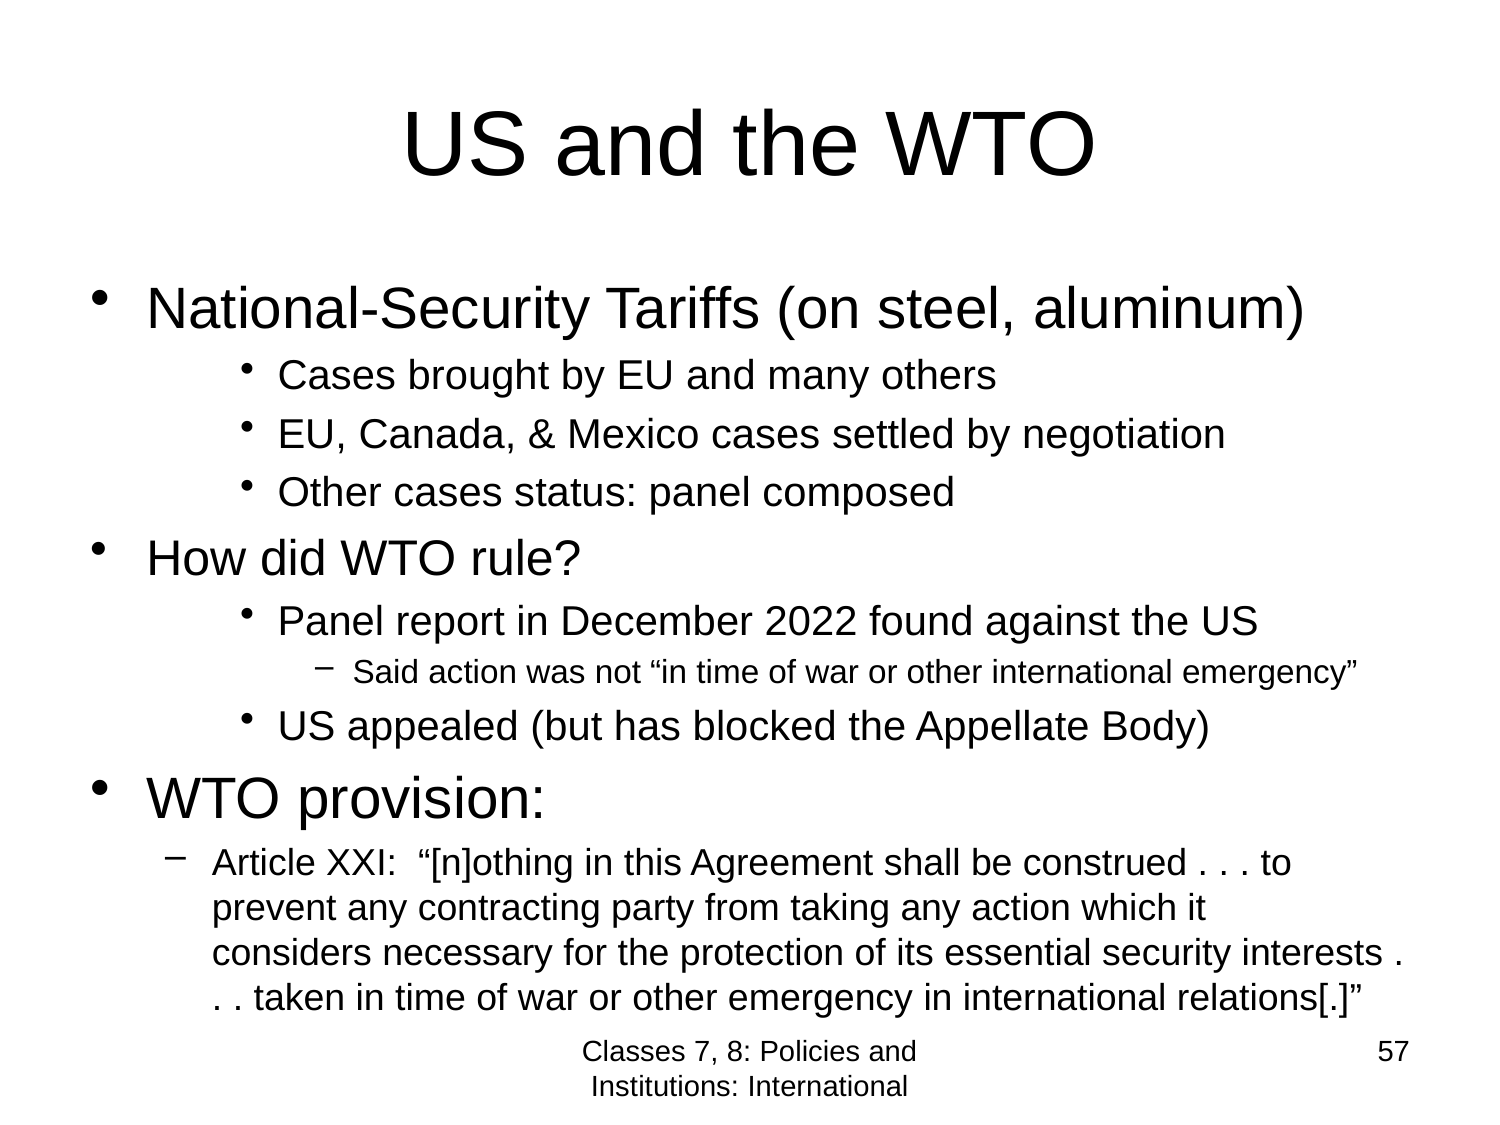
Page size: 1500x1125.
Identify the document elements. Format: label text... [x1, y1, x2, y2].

slide_number 57 [1074, 1024, 1426, 1103]
footer Classes 7, 8: Policies and Institutions: International [512, 1024, 988, 1103]
title US and the WTO [74, 44, 1426, 233]
list National-Security Tariffs (on steel, aluminum) Cases brought by EU and many others EU, Canada, & Mexico cases settled by negotiation Other cases status: panel composed How did WTO rule? Panel report in December 2022 found against the US Said action was not “in time of war or other international emergency” US appealed (but has blocked the Appellate Body) WTO provision: Article XXI: “[n]othing in this Agreement shall be construed . . . to prevent any contracting party from taking any action which it considers necessary for the protection of its essential security interests . . . taken in time of war or other emergency in international relations[.]” [74, 262, 1426, 1006]
